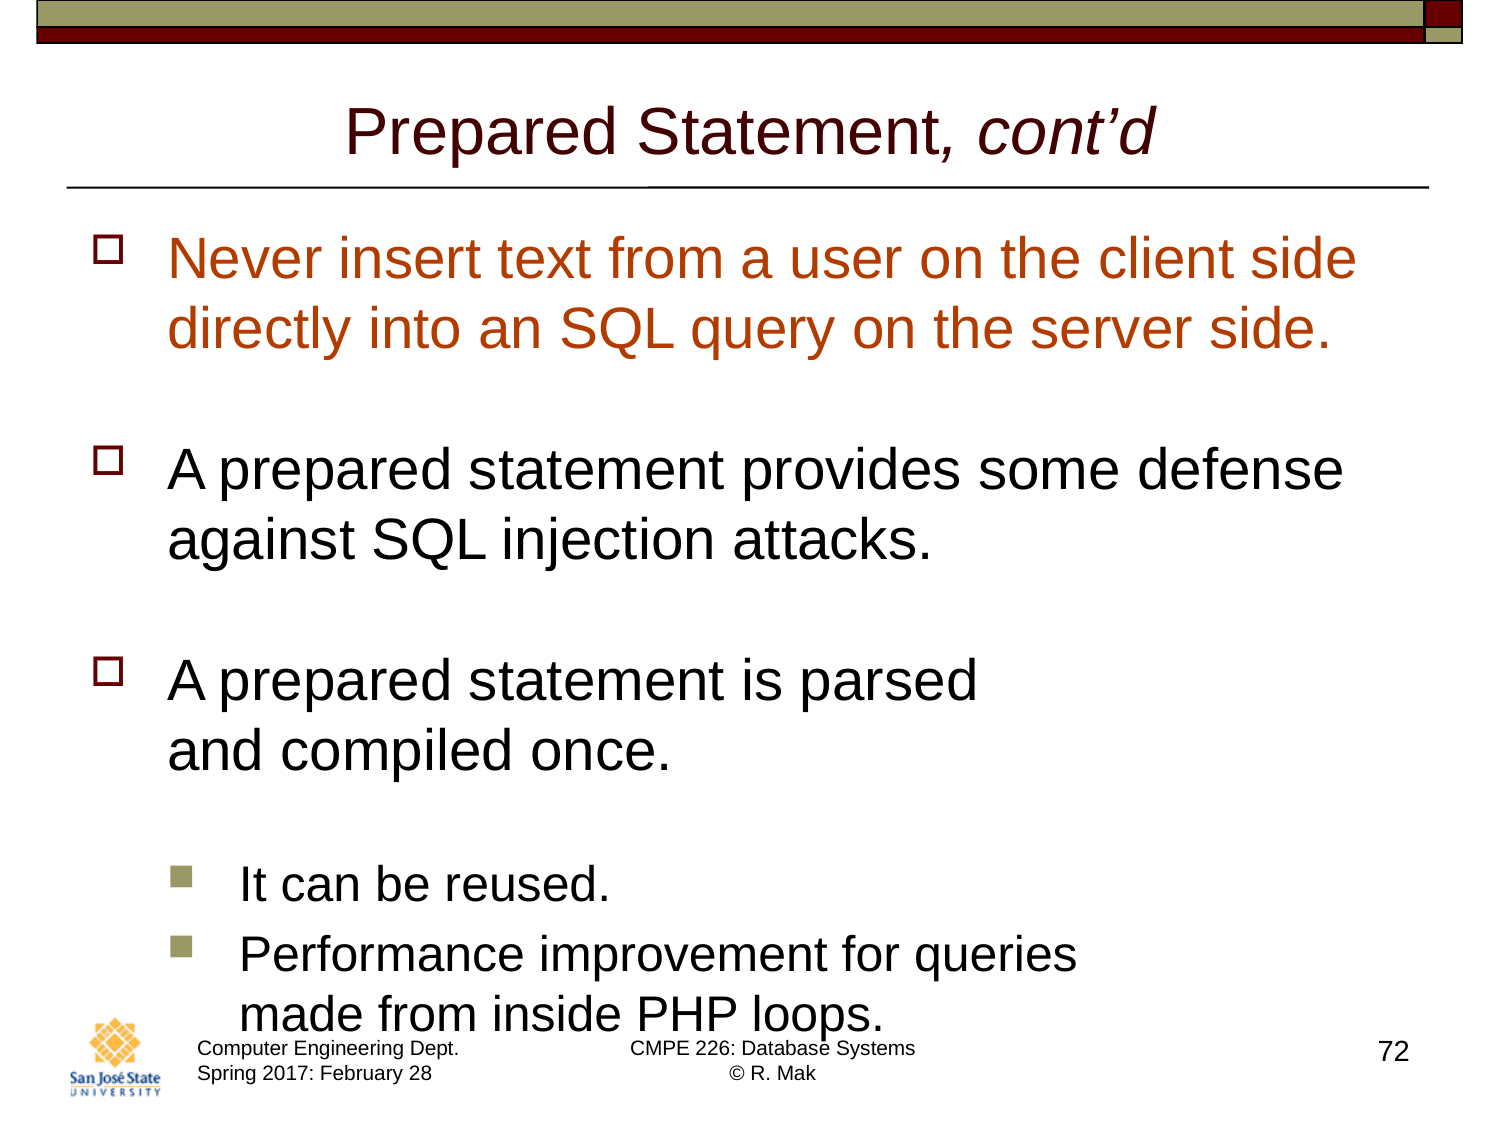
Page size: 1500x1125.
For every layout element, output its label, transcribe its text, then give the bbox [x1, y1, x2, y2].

list Never insert text from a user on the client side directly into an SQL query on the server side. A prepared statement provides some defense against SQL injection attacks. A prepared statement is parsed and compiled once. It can be reused. Performance improvement for queries made from inside PHP loops. [75, 212, 1425, 1006]
picture [60, 1012, 166, 1112]
title Prepared Statement, cont’d [75, 67, 1425, 175]
slide_number 72 [1112, 1025, 1425, 1100]
